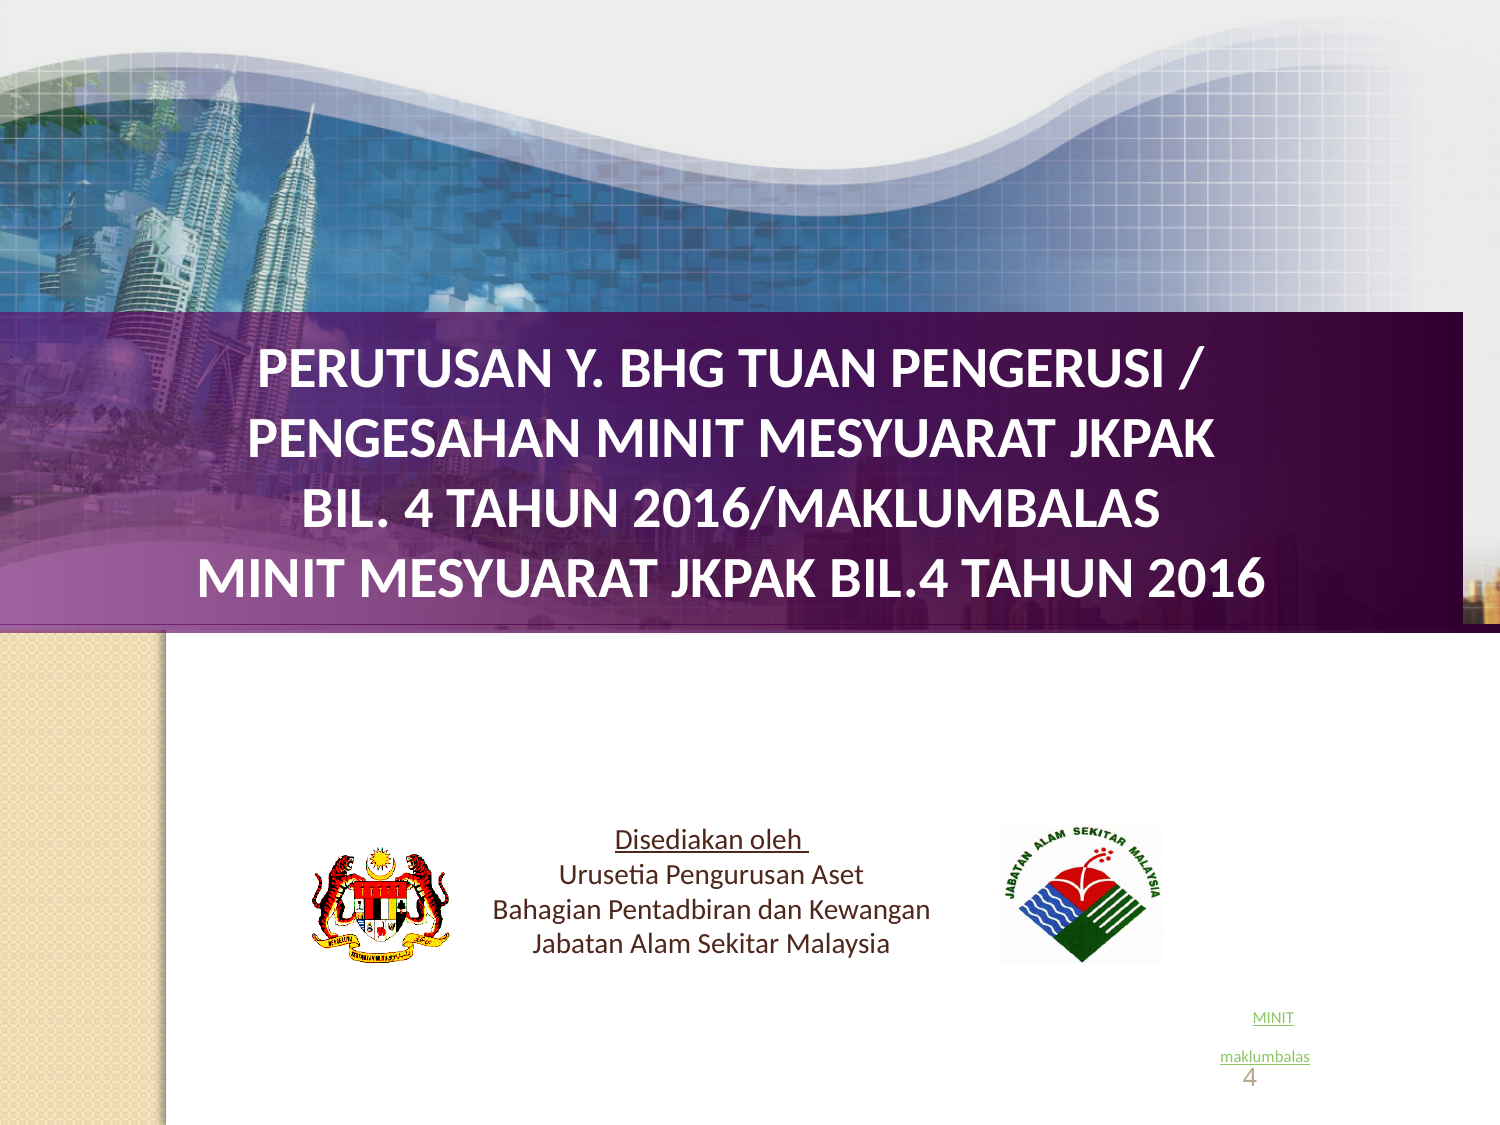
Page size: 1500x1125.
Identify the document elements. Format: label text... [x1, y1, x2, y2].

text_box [0, 0, 1500, 633]
slide_number 4 [1074, 1070, 1425, 1103]
picture [999, 824, 1163, 963]
text_box MINIT [1237, 999, 1310, 1035]
text_box maklumbalas [1205, 1038, 1325, 1073]
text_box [299, 837, 492, 1004]
text_box Disediakan oleh Urusetia Pengurusan Aset Bahagian Pentadbiran dan Kewangan Jabatan Alam Sekitar Malaysia [412, 812, 1011, 968]
